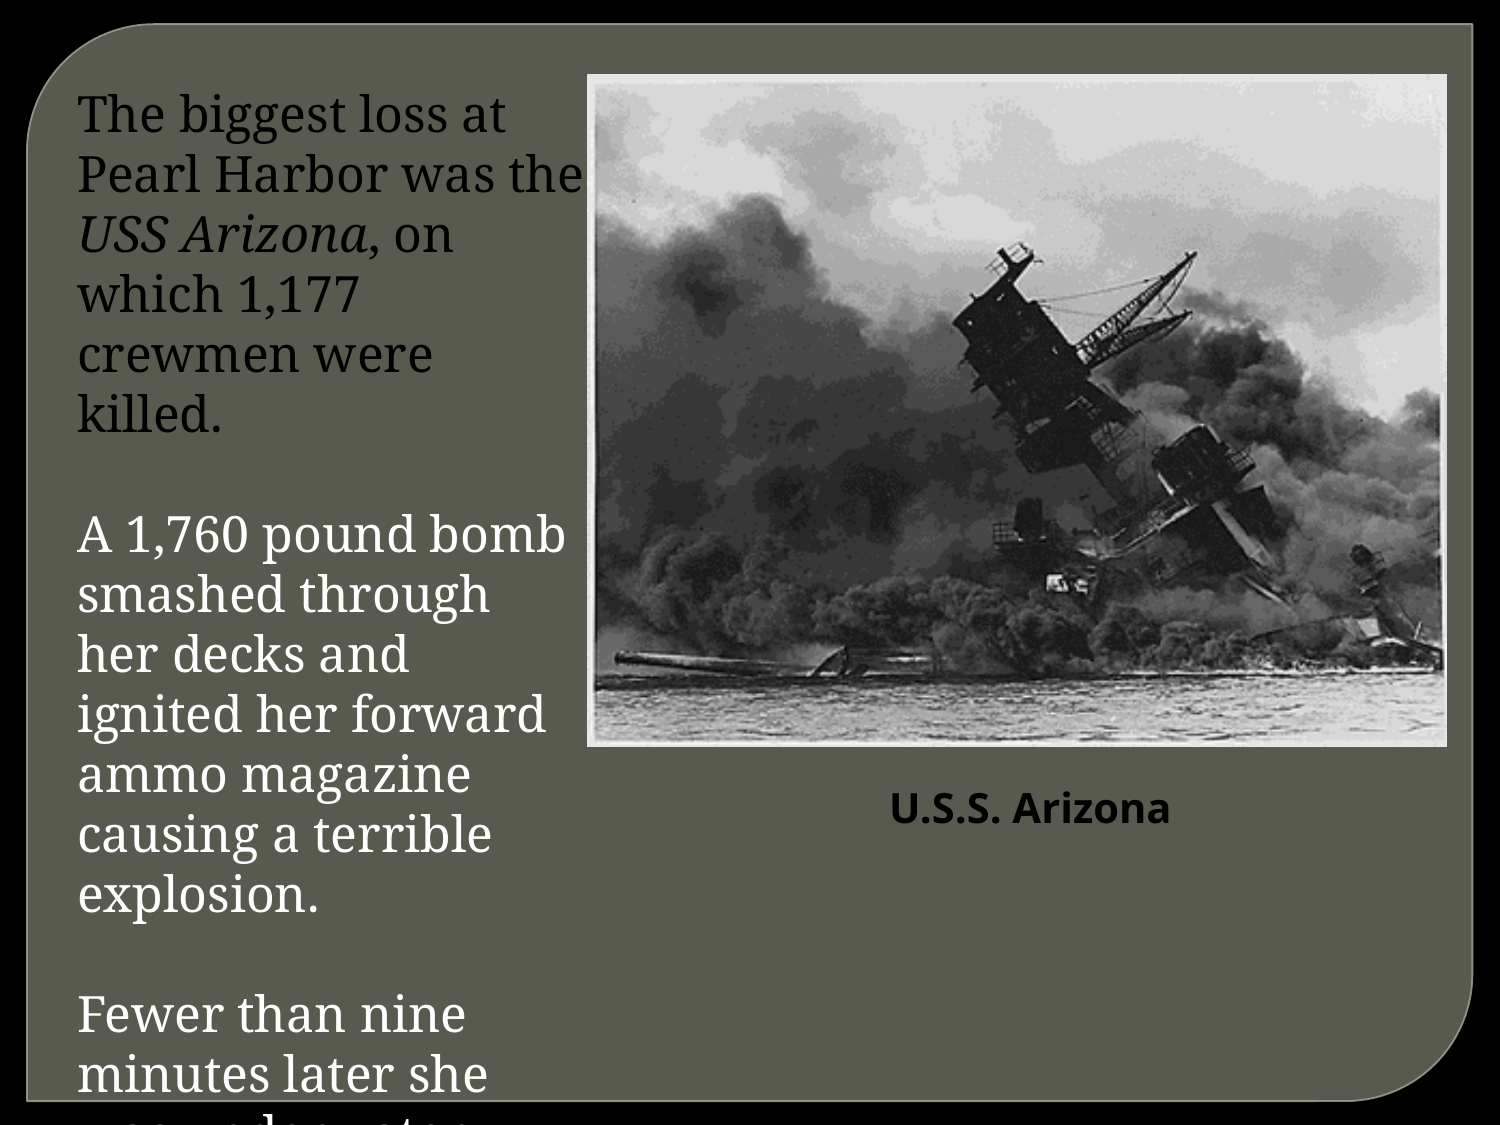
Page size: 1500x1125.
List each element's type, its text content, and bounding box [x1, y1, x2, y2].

text_box U.S.S. Arizona [874, 774, 1187, 840]
picture [587, 74, 1447, 747]
text_box The biggest loss at Pearl Harbor was the USS Arizona, on which 1,177 crewmen were killed. A 1,760 pound bomb smashed through her decks and ignited her forward ammo magazine causing a terrible explosion. Fewer than nine minutes later she was underwater. [62, 74, 600, 1125]
